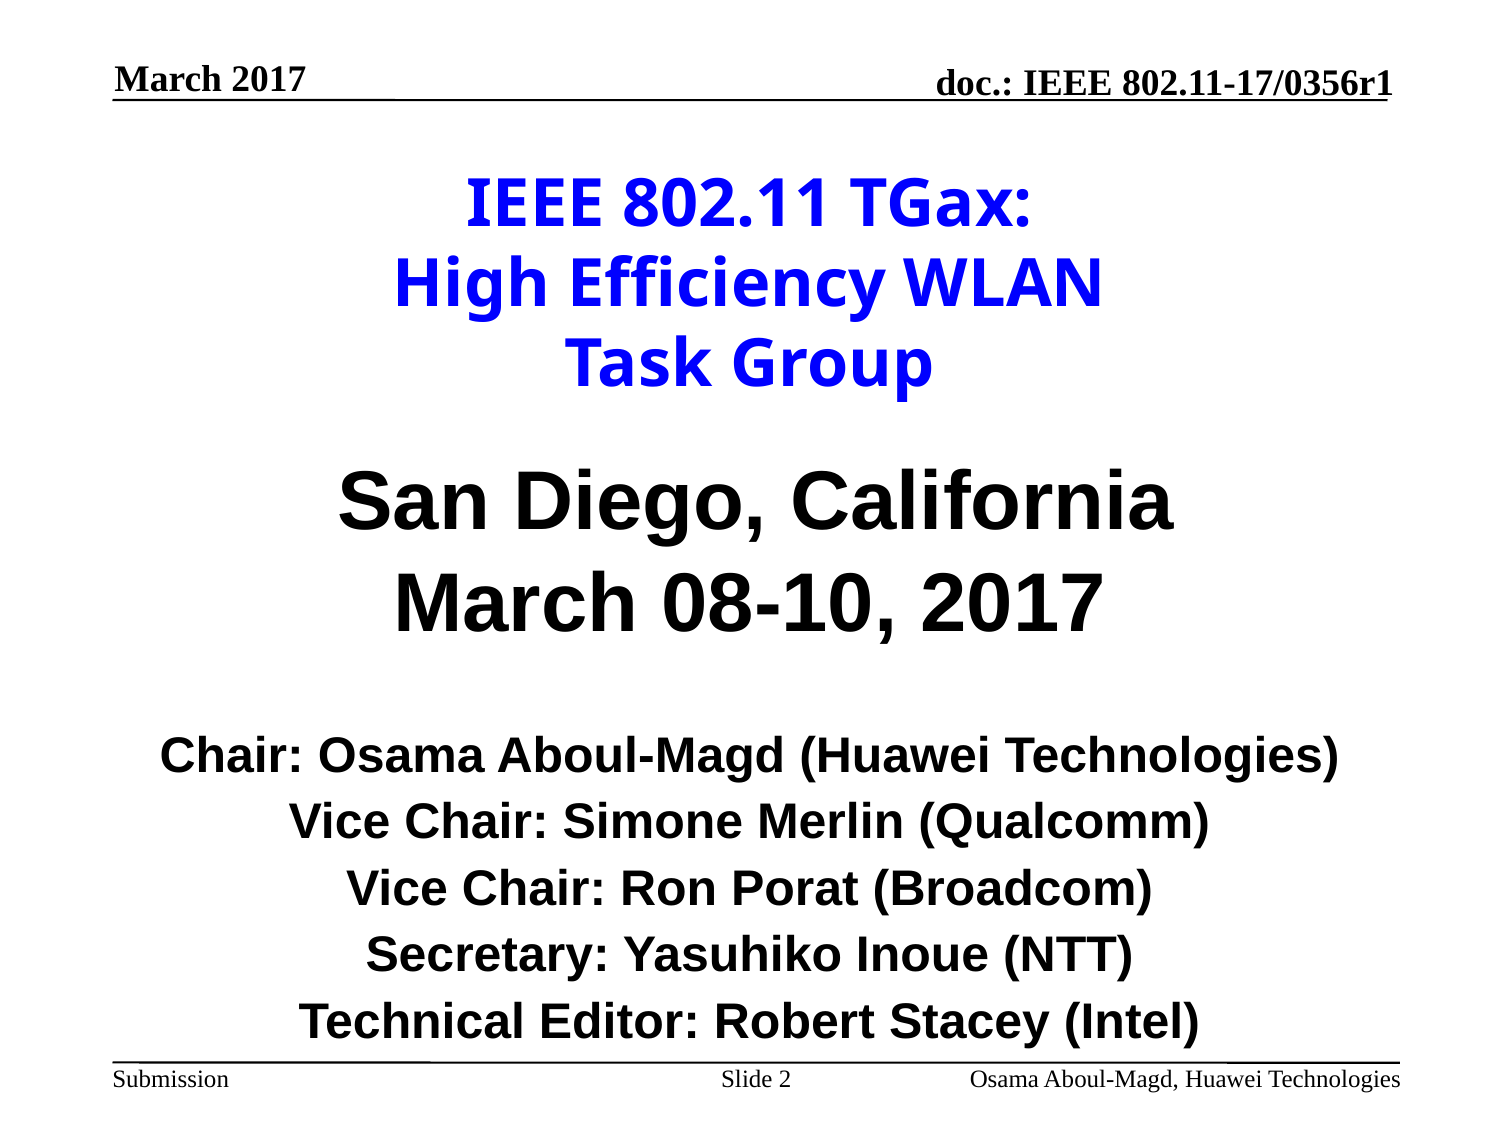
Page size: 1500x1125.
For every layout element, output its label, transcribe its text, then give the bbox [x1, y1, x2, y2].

list San Diego, California March 08-10, 2017 Chair: Osama Aboul-Magd (Huawei Technologies) Vice Chair: Simone Merlin (Qualcomm) Vice Chair: Ron Porat (Broadcom) Secretary: Yasuhiko Inoue (NTT) Technical Editor: Robert Stacey (Intel) [112, 449, 1388, 938]
slide_number Slide 2 [712, 1061, 800, 1123]
title IEEE 802.11 TGax: High Efficiency WLAN Task Group [112, 112, 1388, 288]
footer Osama Aboul-Magd, Huawei Technologies [878, 1061, 1402, 1093]
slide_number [114, 54, 423, 100]
